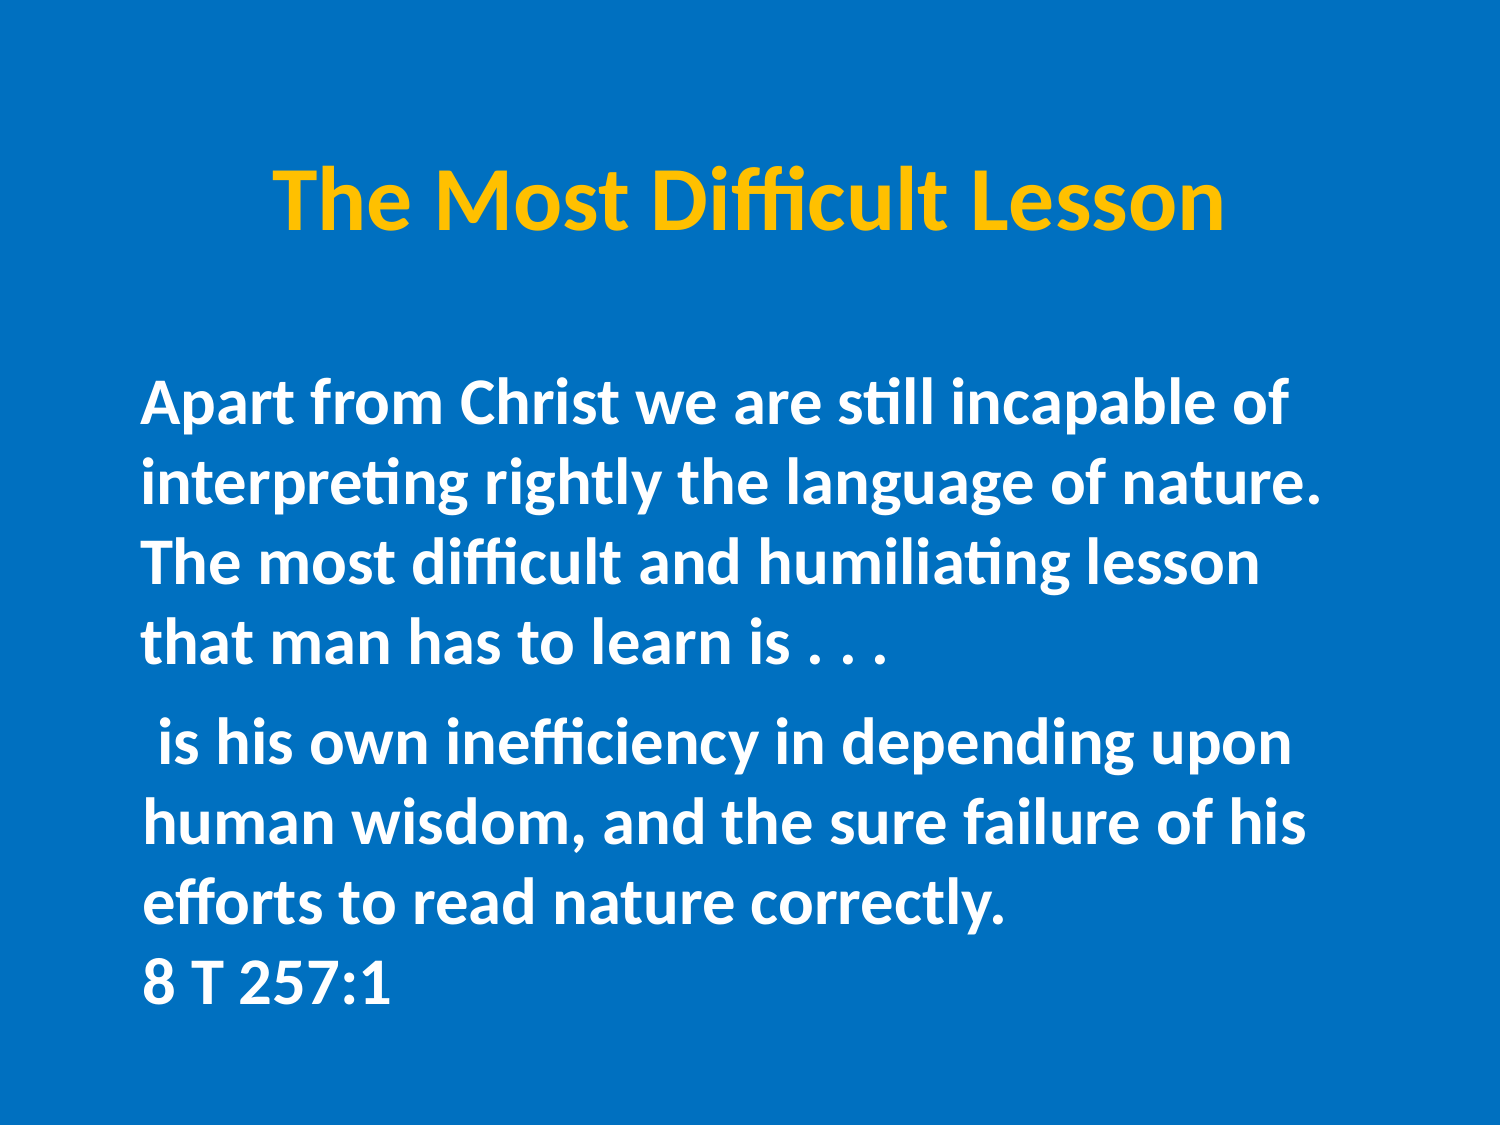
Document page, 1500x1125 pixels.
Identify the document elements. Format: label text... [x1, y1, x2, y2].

title The Most Difficult Lesson [75, 99, 1425, 288]
text_box is his own inefficiency in depending upon human wisdom, and the sure failure of his efforts to read nature correctly. 8 T 257:1 [127, 690, 1350, 1026]
list Apart from Christ we are still incapable of interpreting rightly the language of nature. The most difficult and humiliating lesson that man has to learn is . . . [125, 350, 1388, 688]
